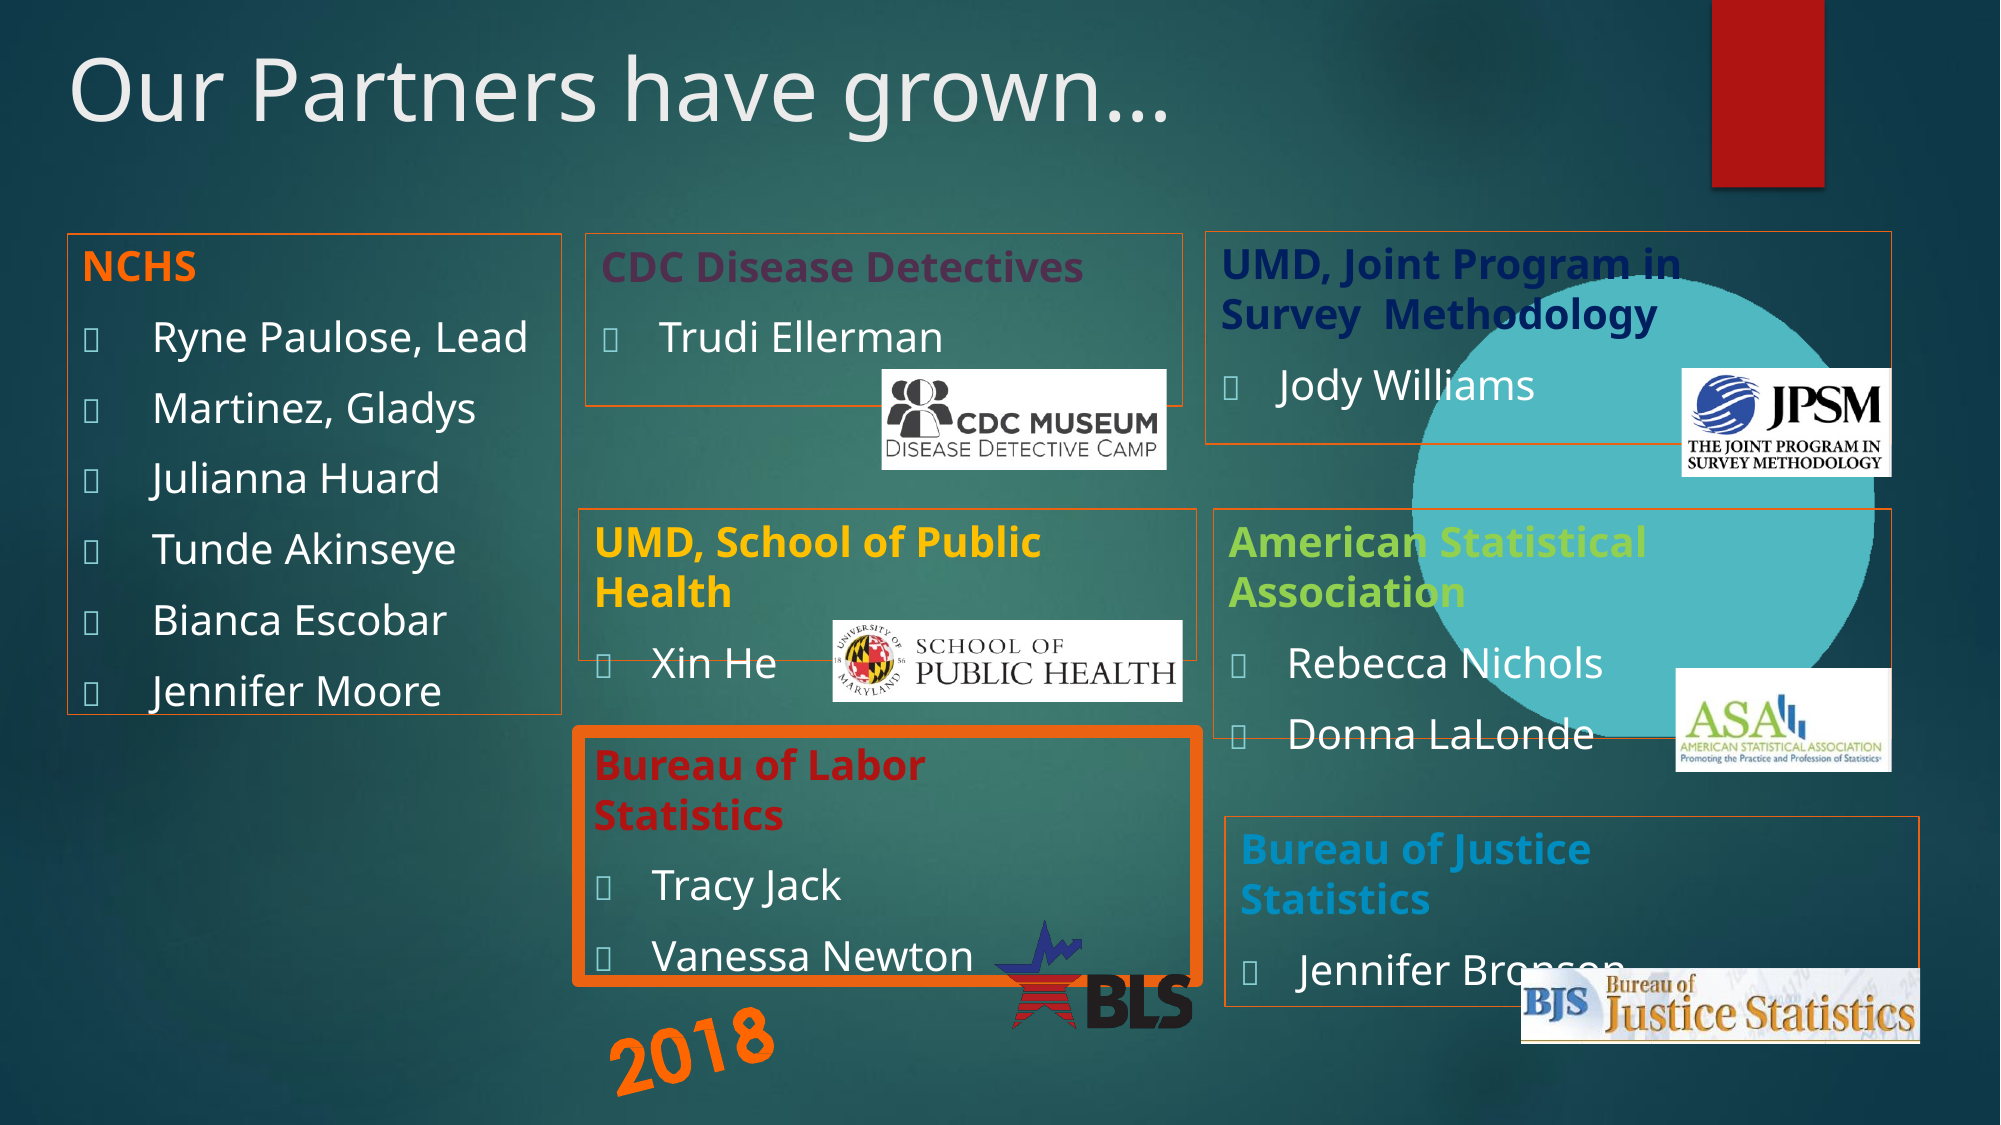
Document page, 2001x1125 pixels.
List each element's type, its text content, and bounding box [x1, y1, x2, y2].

text_box [578, 731, 1197, 982]
text_box [650, 1027, 692, 1084]
text_box [1213, 509, 1892, 739]
text_box [1521, 968, 1921, 1044]
title Our Partners have grown… [65, 34, 1211, 223]
text_box [1712, 0, 1825, 188]
text_box [585, 233, 1183, 407]
text_box [991, 908, 1193, 1029]
text_box Bureau of Justice Statistics  Jennifer Bronson [1238, 823, 1767, 994]
text_box [609, 1037, 655, 1097]
picture [0, 0, 2000, 1125]
text_box CDC Disease Detectives  Trudi Ellerman [598, 240, 1090, 362]
text_box [732, 1007, 774, 1064]
text_box [881, 369, 1167, 470]
text_box UMD, School of Public Health  Xin He [591, 516, 1175, 687]
text_box [1681, 368, 1892, 477]
text_box UMD, Joint Program in Survey Methodology  Jody Williams [1218, 238, 1809, 409]
text_box [693, 1017, 725, 1073]
text_box NCHS  Ryne Paulose, Lead  Martinez, Gladys  Julianna Huard  Tunde Akinseye  Bianca Escobar  Jennifer Moore [67, 233, 562, 715]
text_box American Statistical Association  Rebecca Nichols  Donna LaLonde [1226, 516, 1875, 758]
text_box Bureau of Labor Statistics  Tracy Jack  Vanessa Newton [591, 738, 1095, 980]
text_box [1675, 668, 1892, 772]
text_box [1205, 231, 1892, 445]
text_box [578, 509, 1197, 661]
text_box [1224, 816, 1919, 1007]
text_box [832, 620, 1183, 702]
